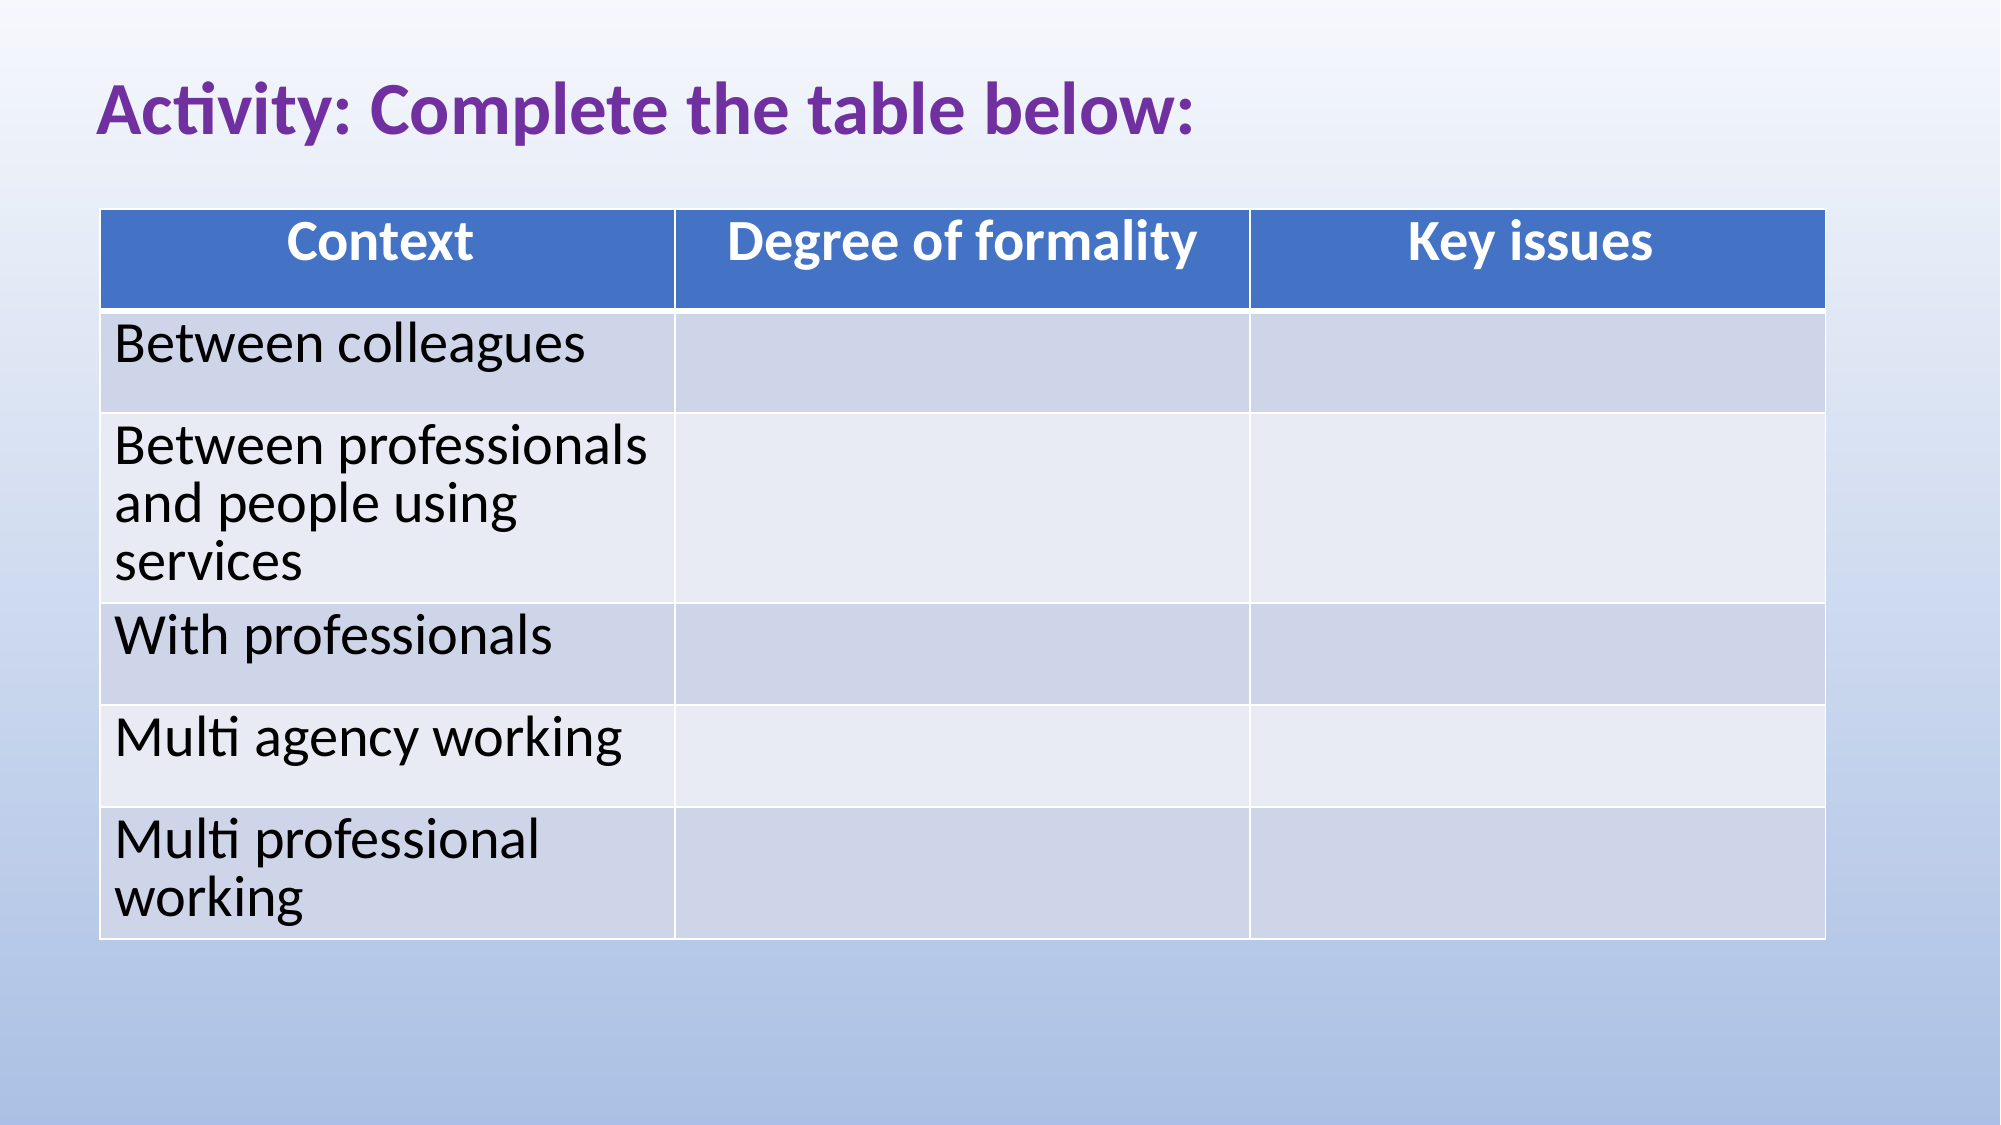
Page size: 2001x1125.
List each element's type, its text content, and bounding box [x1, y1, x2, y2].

table_header Degree of formality [676, 210, 1249, 308]
table_cell [676, 706, 1249, 806]
table_cell [1251, 314, 1825, 412]
text_box Activity: Complete the table below: [81, 52, 1616, 158]
table_header Context [101, 210, 674, 308]
table_cell Between professionals and people using services [101, 414, 674, 602]
table_cell Multi agency working [101, 706, 674, 806]
table_cell [676, 604, 1249, 704]
table_cell [1251, 706, 1825, 806]
table_cell [676, 314, 1249, 412]
table_cell With professionals [101, 604, 674, 704]
table_cell [1251, 808, 1825, 938]
table_cell [676, 414, 1249, 602]
table_header Key issues [1251, 210, 1825, 308]
table_cell [1251, 604, 1825, 704]
table_cell Multi professional working [101, 808, 674, 938]
table_cell [1251, 414, 1825, 602]
table_cell Between colleagues [101, 314, 674, 412]
table_cell [676, 808, 1249, 938]
